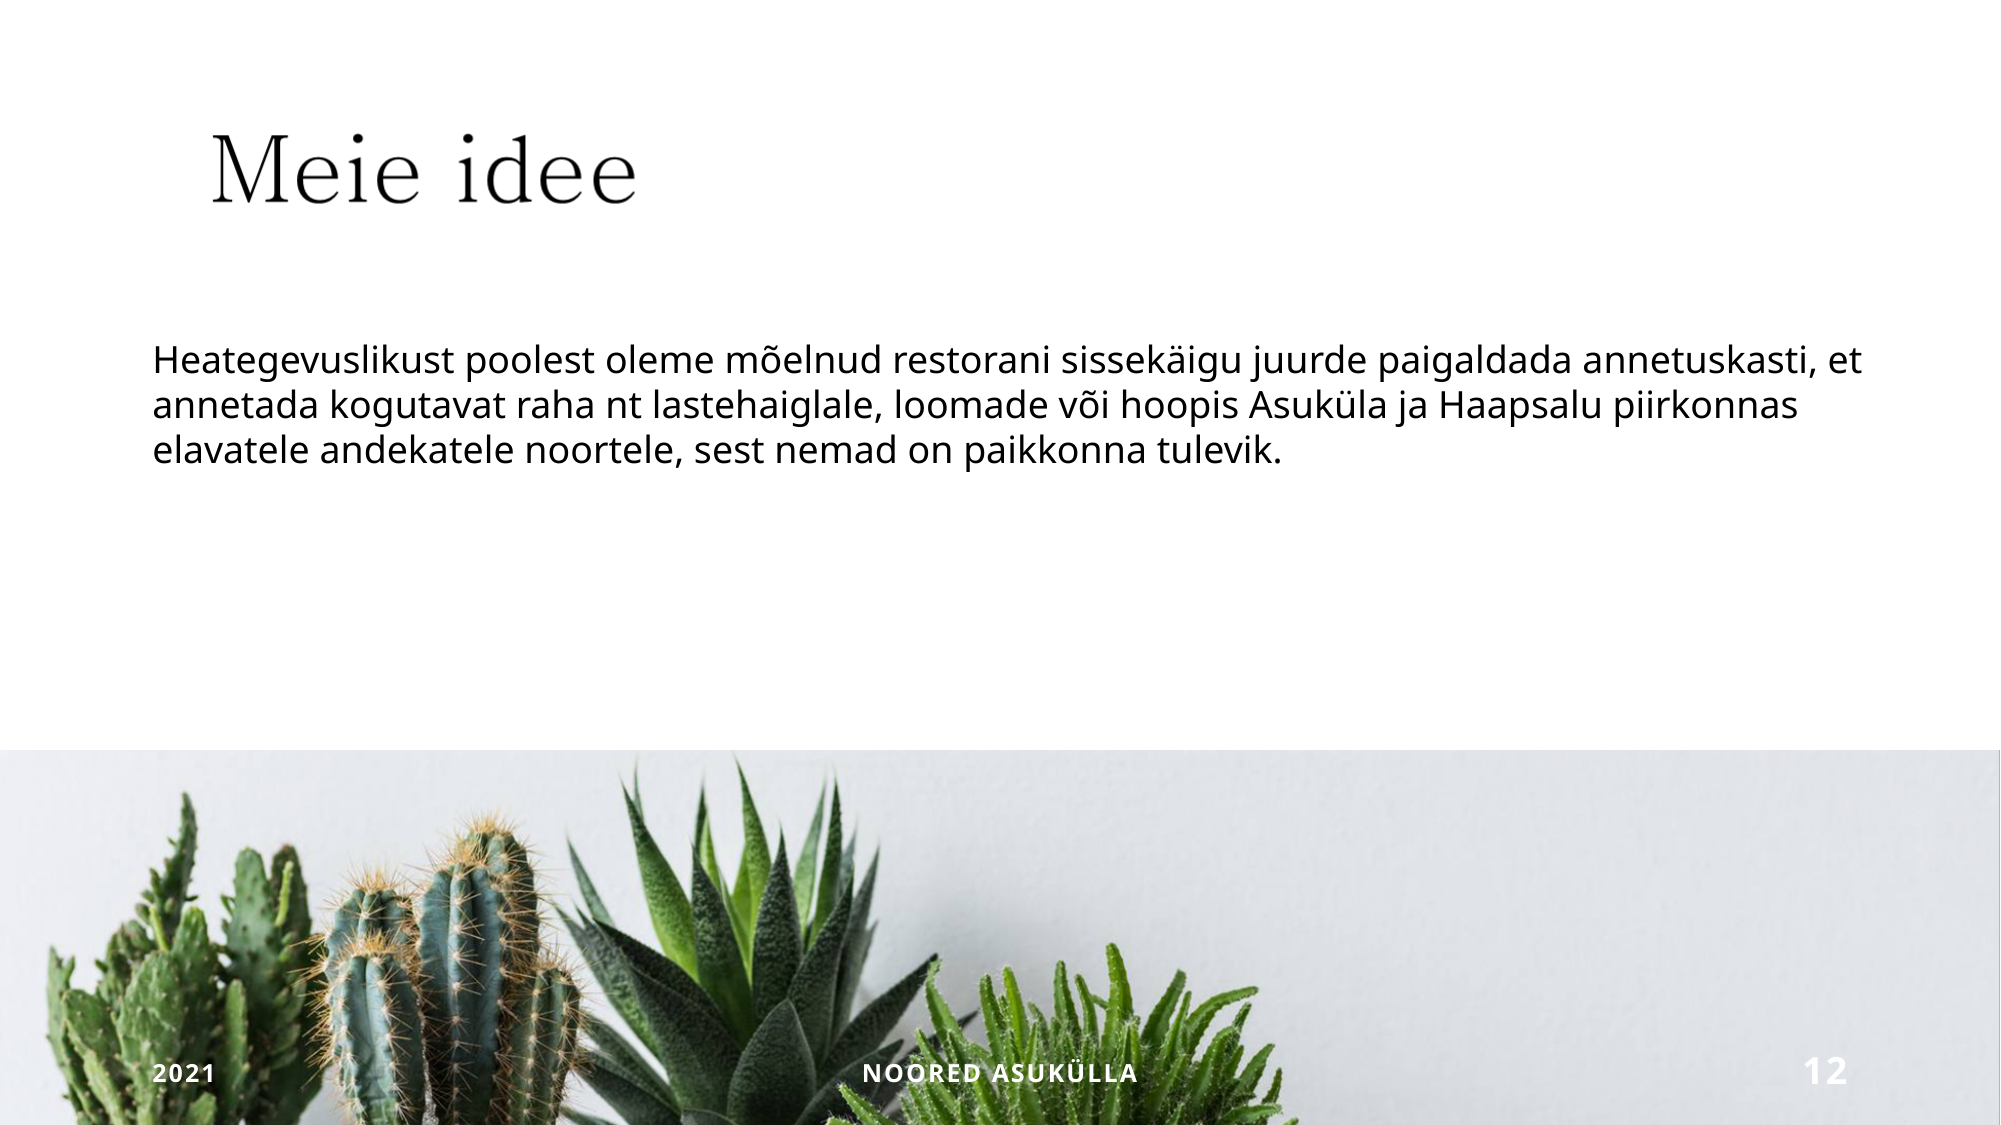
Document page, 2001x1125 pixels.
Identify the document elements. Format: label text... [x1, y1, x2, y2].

picture [0, 749, 2000, 1125]
picture [154, 65, 1834, 283]
text_box Heategevuslikust poolest oleme mõelnud restorani sissekäigu juurde paigaldada annetuskasti, et annetada kogutavat raha nt lastehaiglale, loomade või hoopis Asuküla ja Haapsalu piirkonnas elavatele andekatele noortele, sest nemad on paikkonna tulevik. [137, 329, 1883, 479]
